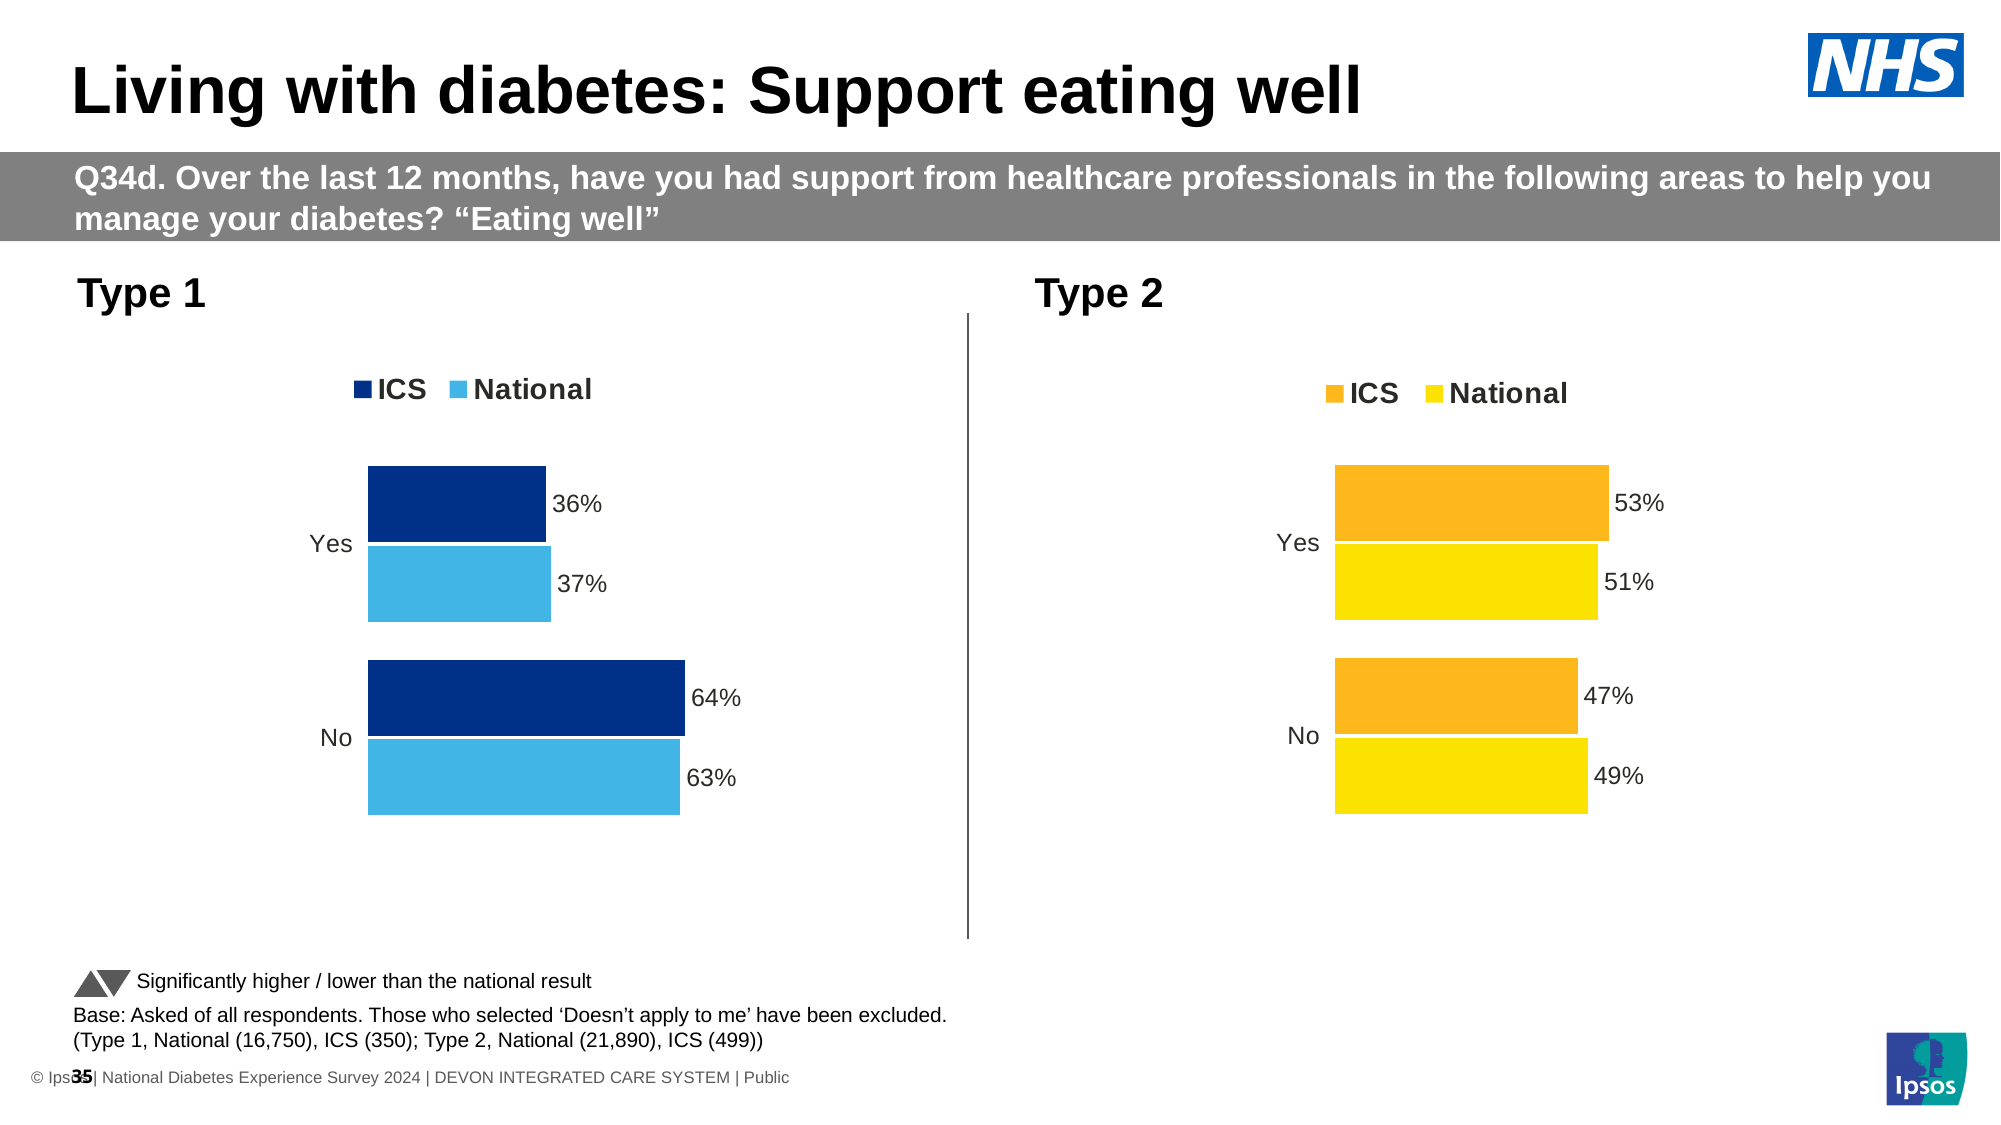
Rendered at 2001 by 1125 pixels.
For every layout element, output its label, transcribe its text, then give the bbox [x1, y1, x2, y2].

title Living with diabetes: Support eating well [71, 32, 1809, 124]
text_box [94, 969, 122, 999]
text_box [71, 968, 110, 998]
text_box Type 1 [0, 265, 319, 316]
chart [96, 355, 969, 855]
slide_number 35 [71, 1030, 122, 1090]
table_header Significantly higher / lower than the national result [122, 963, 648, 1001]
picture [1807, 33, 1964, 97]
picture [1886, 1032, 1968, 1106]
text_box Type 2 [922, 265, 1276, 316]
text_box Q34d. Over the last 12 months, have you had support from healthcare professionals in the following areas to help you manage your diabetes? “Eating well” [0, 152, 2000, 242]
text_box Base: Asked of all respondents. Those who selected ‘Doesn’t apply to me’ have been excluded. (Type 1, National (16,750), ICS (350); Type 2, National (21,890), ICS (499)) [73, 1001, 1886, 1052]
chart [1053, 355, 1964, 855]
